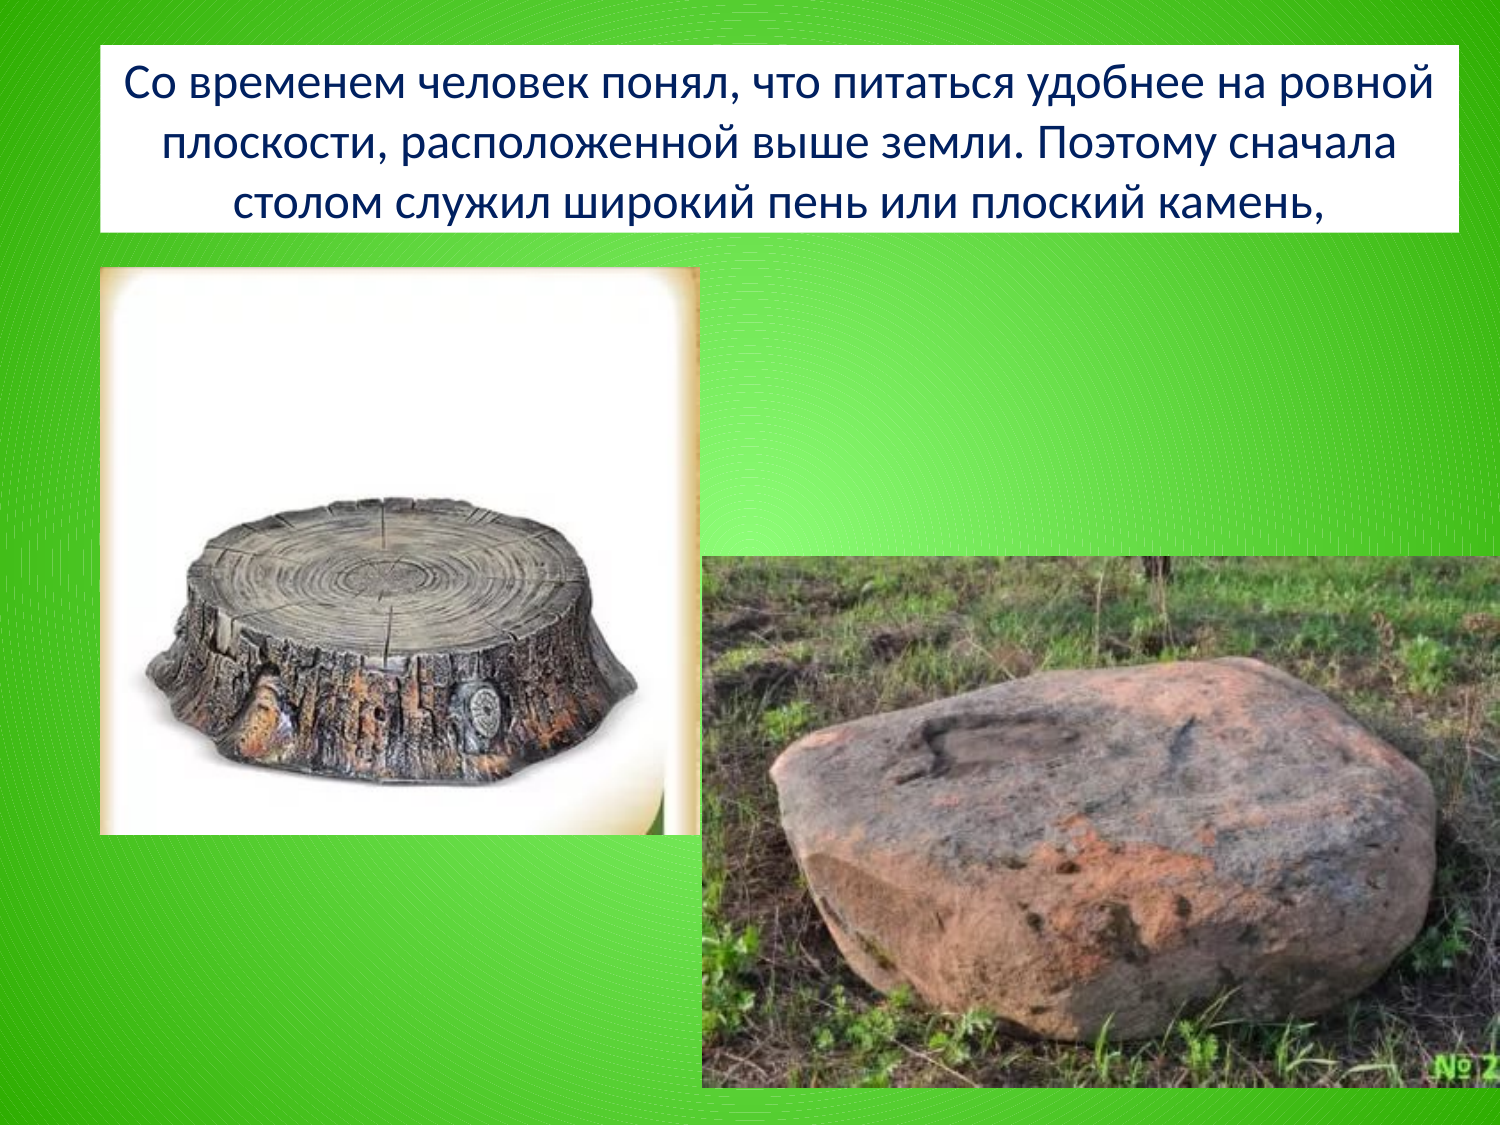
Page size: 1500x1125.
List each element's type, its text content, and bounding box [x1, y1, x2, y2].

picture [702, 556, 1500, 1088]
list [99, 266, 700, 835]
title Со временем человек понял, что питаться удобнее на ровной плоскости, расположенной выше земли. Поэтому сначала столом служил широкий пень или плоский камень, [100, 44, 1460, 233]
